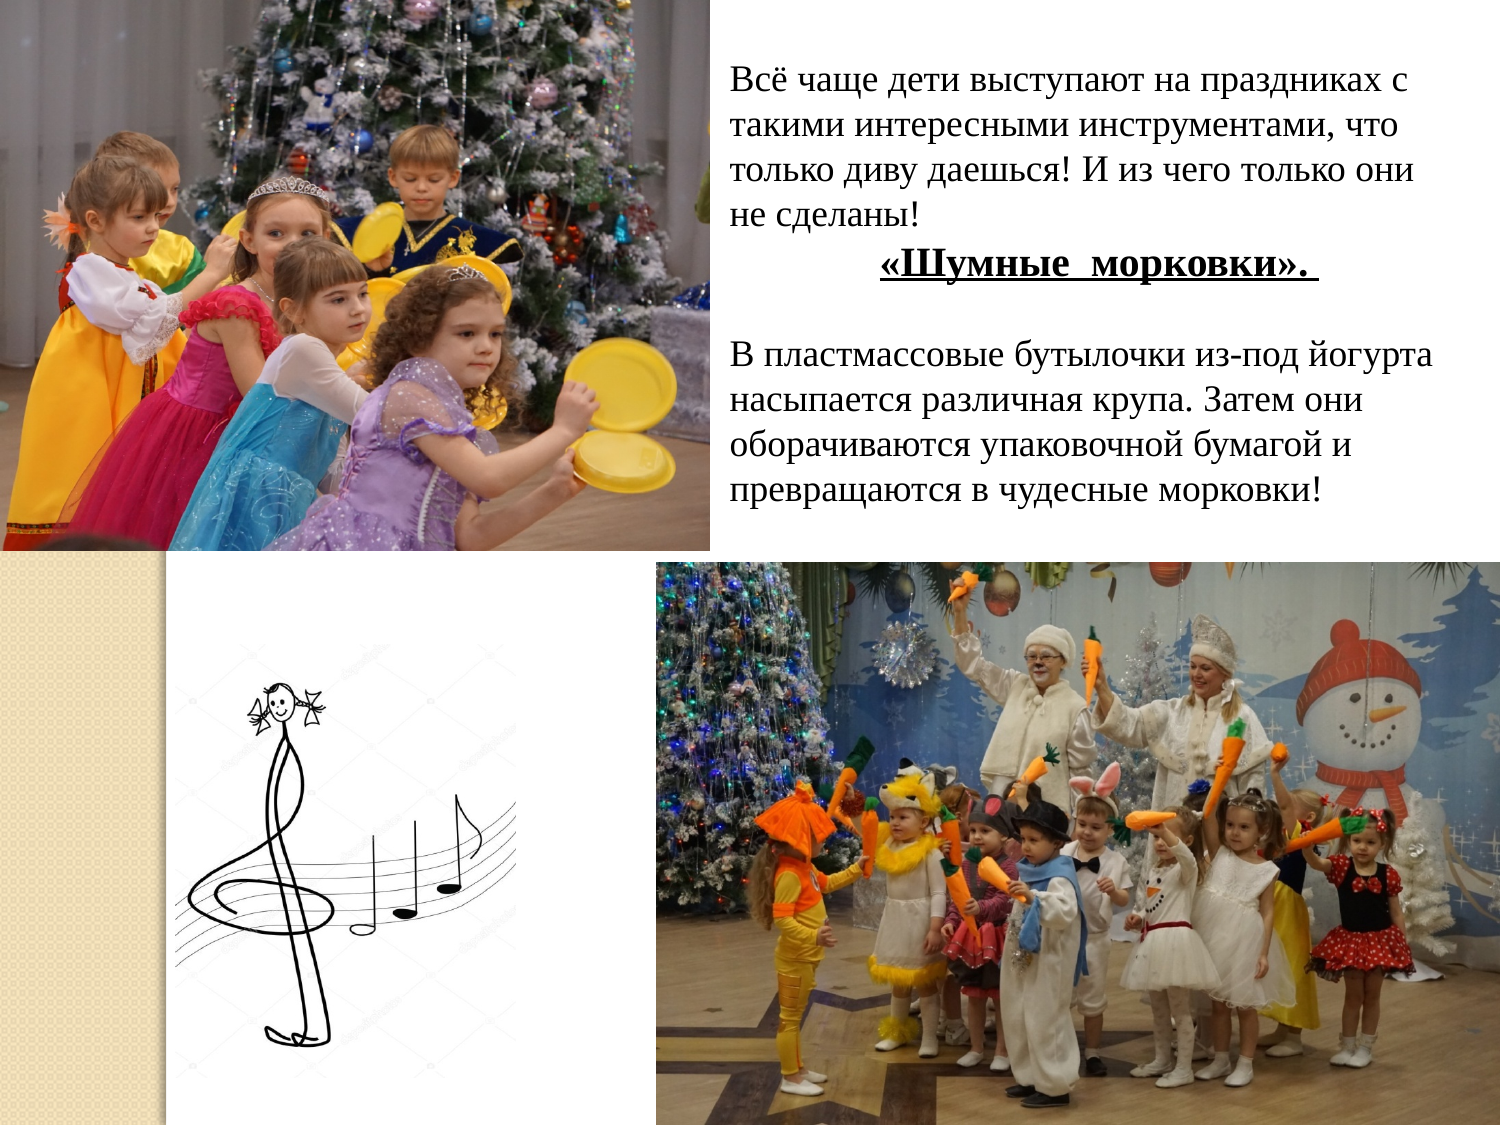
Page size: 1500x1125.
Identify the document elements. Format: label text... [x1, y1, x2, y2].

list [655, 562, 1500, 1125]
picture [0, 0, 710, 552]
text_box Всё чаще дети выступают на праздниках с такими интересными инструментами, что только диву даешься! И из чего только они не сделаны! «Шумные морковки». В пластмассовые бутылочки из-под йогурта насыпается различная крупа. Затем они оборачиваются упаковочной бумагой и превращаются в чудесные морковки! [717, 46, 1465, 517]
picture [175, 644, 517, 1079]
